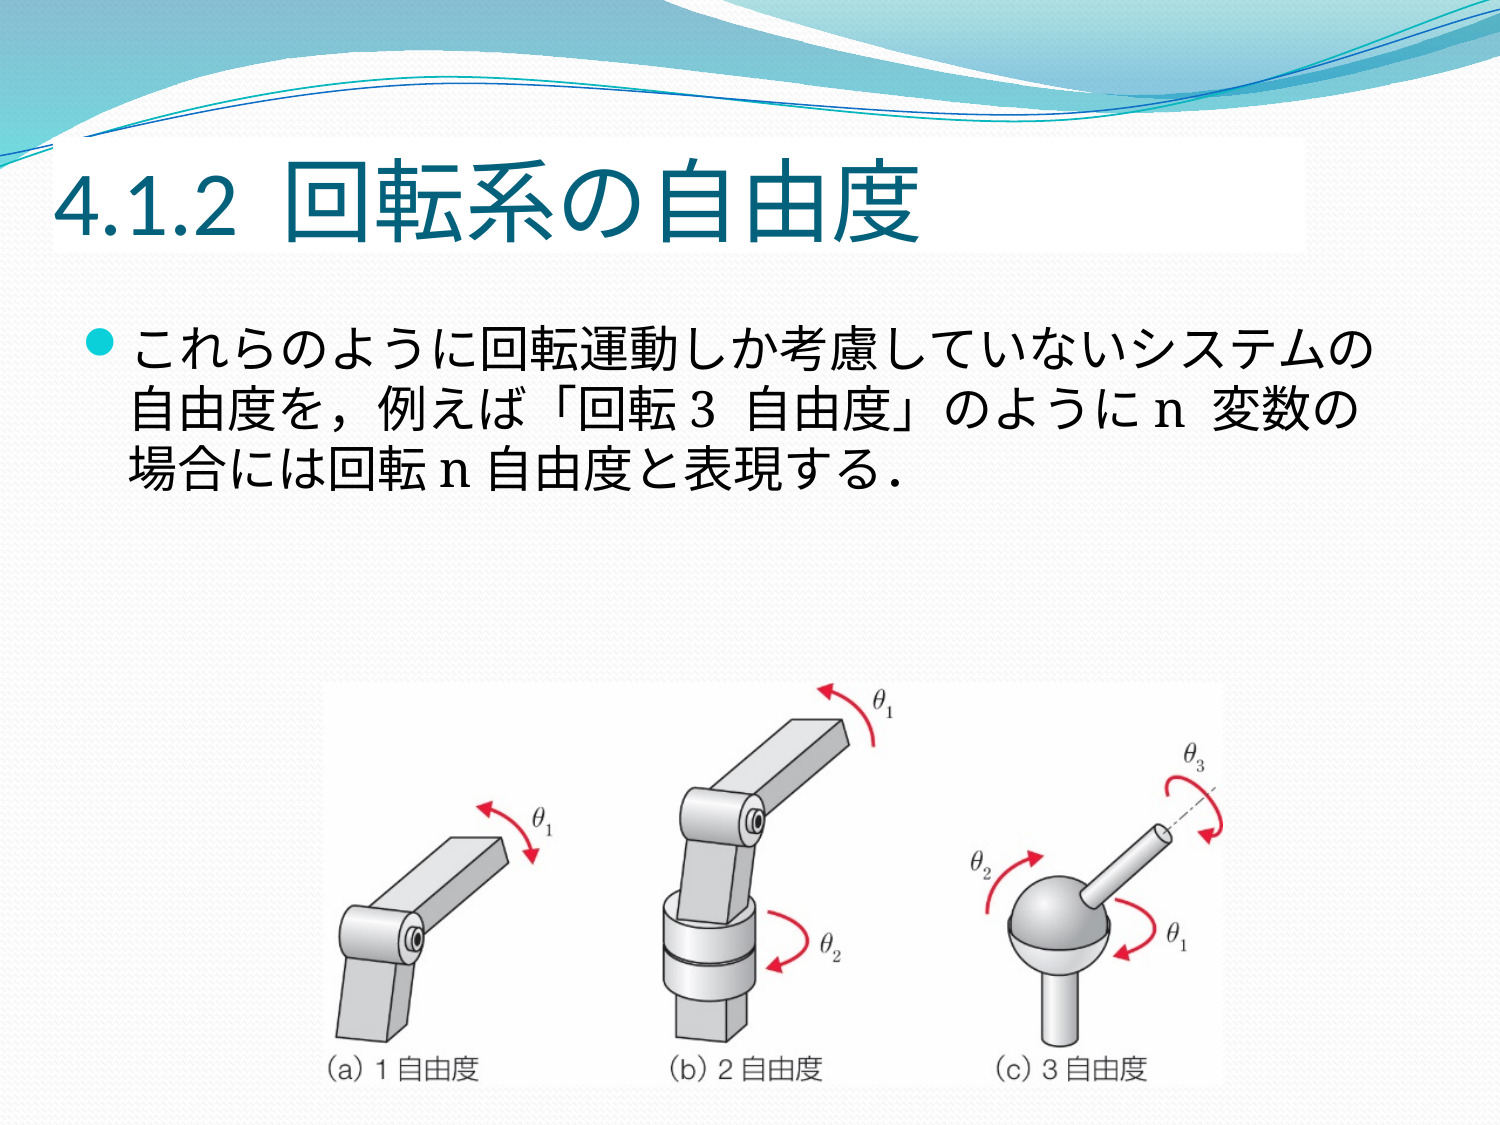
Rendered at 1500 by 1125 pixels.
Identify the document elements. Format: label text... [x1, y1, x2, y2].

title 4.1.2 回転系の自由度 [53, 137, 1306, 254]
list これらのように回転運動しか考慮していないシステムの自由度を，例えば「回転3 自由度」のようにn 変数の場合には回転n自由度と表現する． [67, 310, 1418, 627]
picture [324, 683, 1223, 1086]
